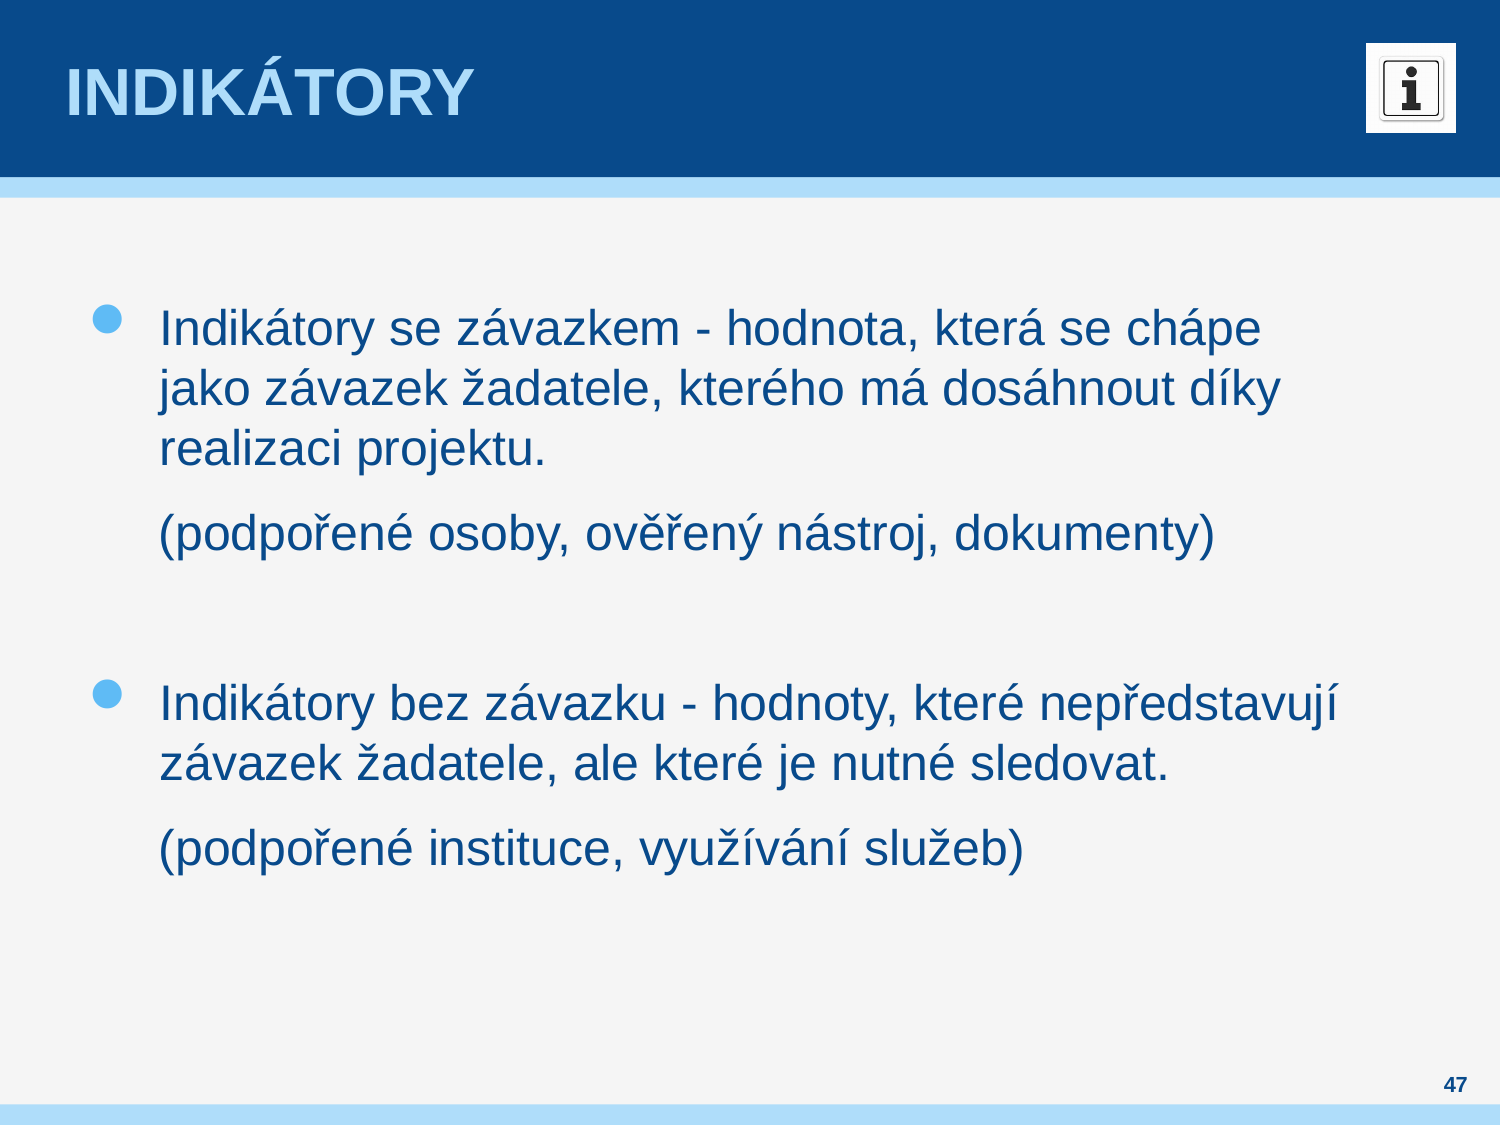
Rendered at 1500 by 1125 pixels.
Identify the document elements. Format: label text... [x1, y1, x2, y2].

list Indikátory se závazkem - hodnota, která se chápe jako závazek žadatele, kterého má dosáhnout díky realizaci projektu. (podpořené osoby, ověřený nástroj, dokumenty) Indikátory bez závazku - hodnoty, které nepředstavují závazek žadatele, ale které je nutné sledovat. (podpořené instituce, využívání služeb) [88, 295, 1412, 1004]
slide_number 47 [1417, 1068, 1495, 1099]
picture [1366, 43, 1457, 134]
title INDIKÁTORY [59, 0, 1441, 178]
